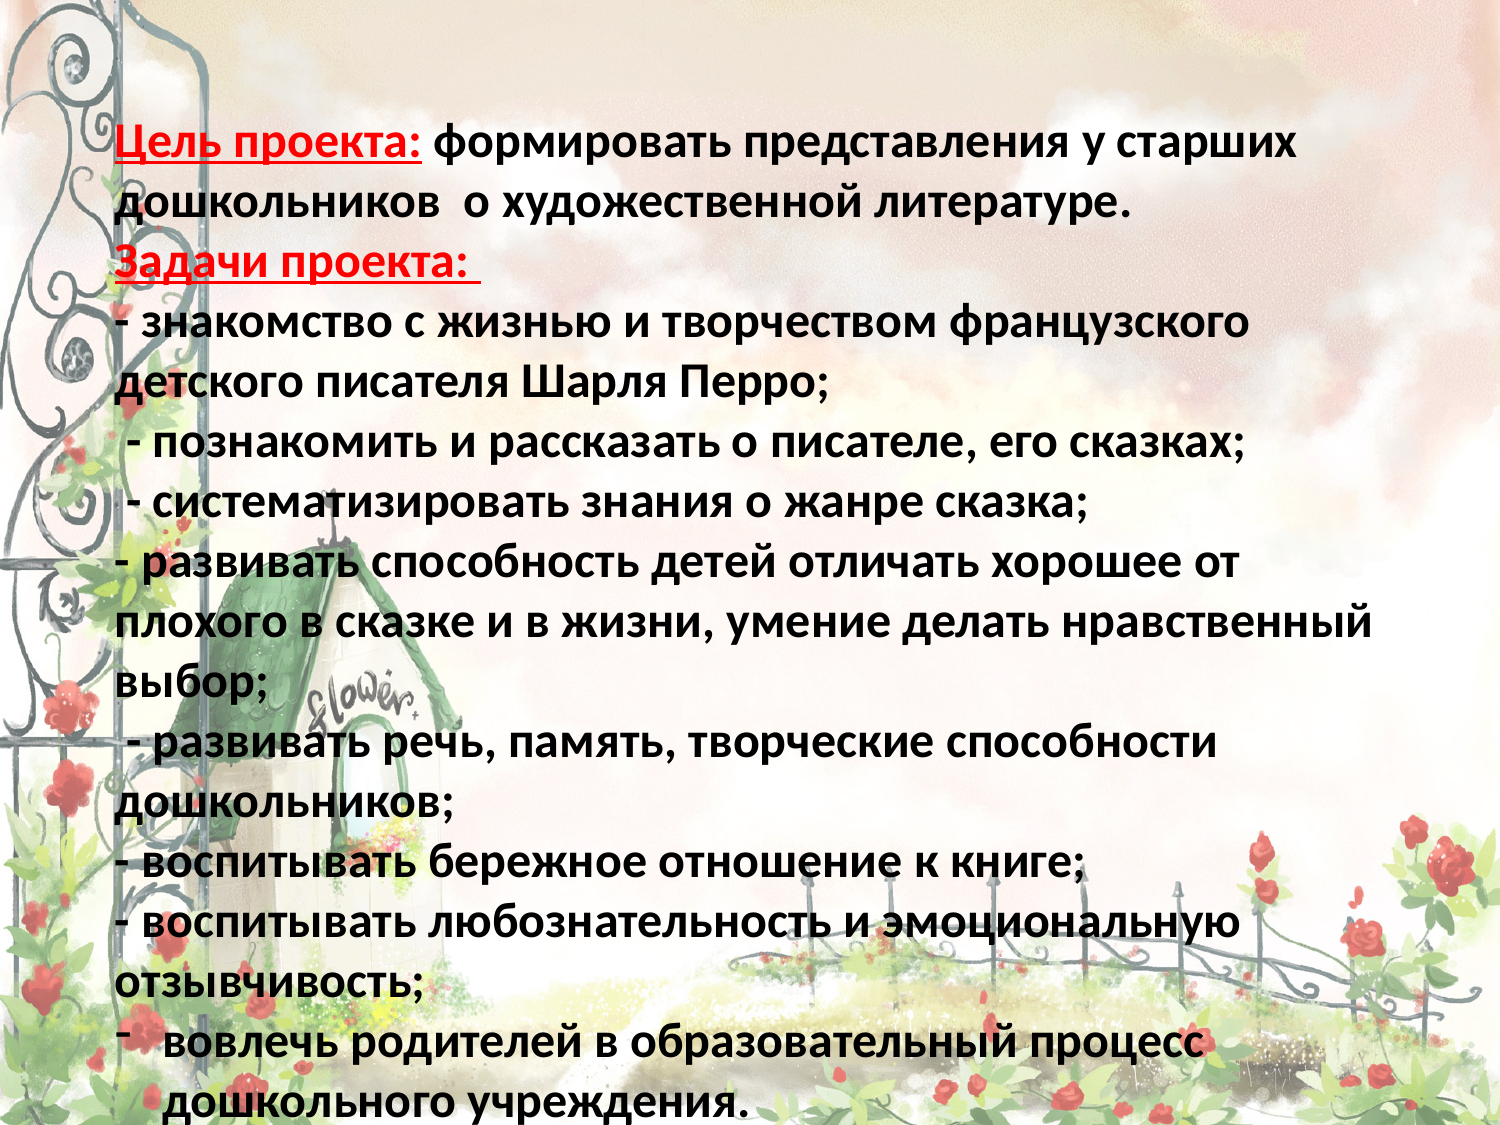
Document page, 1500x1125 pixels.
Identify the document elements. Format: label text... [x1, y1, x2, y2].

text_box Цель проекта: формировать представления у старших дошкольников о художественной литературе. Задачи проекта: - знакомство с жизнью и творчеством французского детского писателя Шарля Перро; - познакомить и рассказать о писателе, его сказках; - систематизировать знания о жанре сказка; - развивать способность детей отличать хорошее от плохого в сказке и в жизни, умение делать нравственный выбор; - развивать речь, память, творческие способности дошкольников; - воспитывать бережное отношение к книге; - воспитывать любознательность и эмоциональную отзывчивость; вовлечь родителей в образовательный процесс дошкольного учреждения. [100, 100, 1436, 1125]
